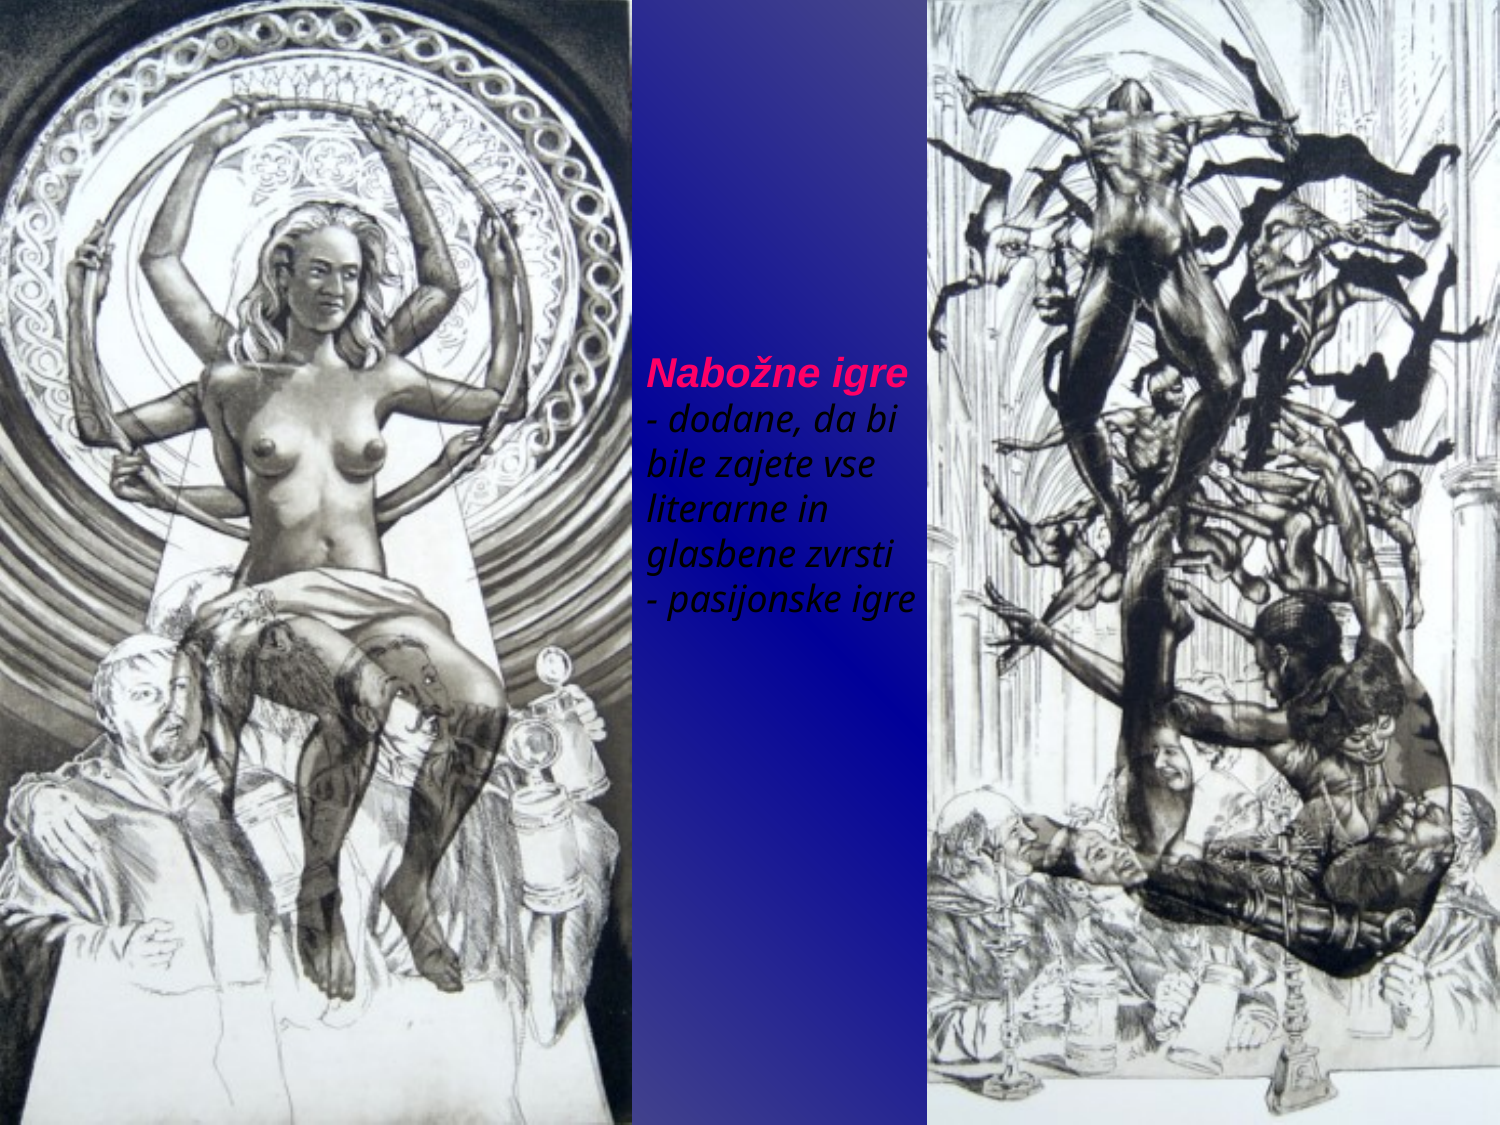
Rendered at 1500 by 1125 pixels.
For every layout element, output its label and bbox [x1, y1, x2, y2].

text_box [0, 0, 1500, 1125]
